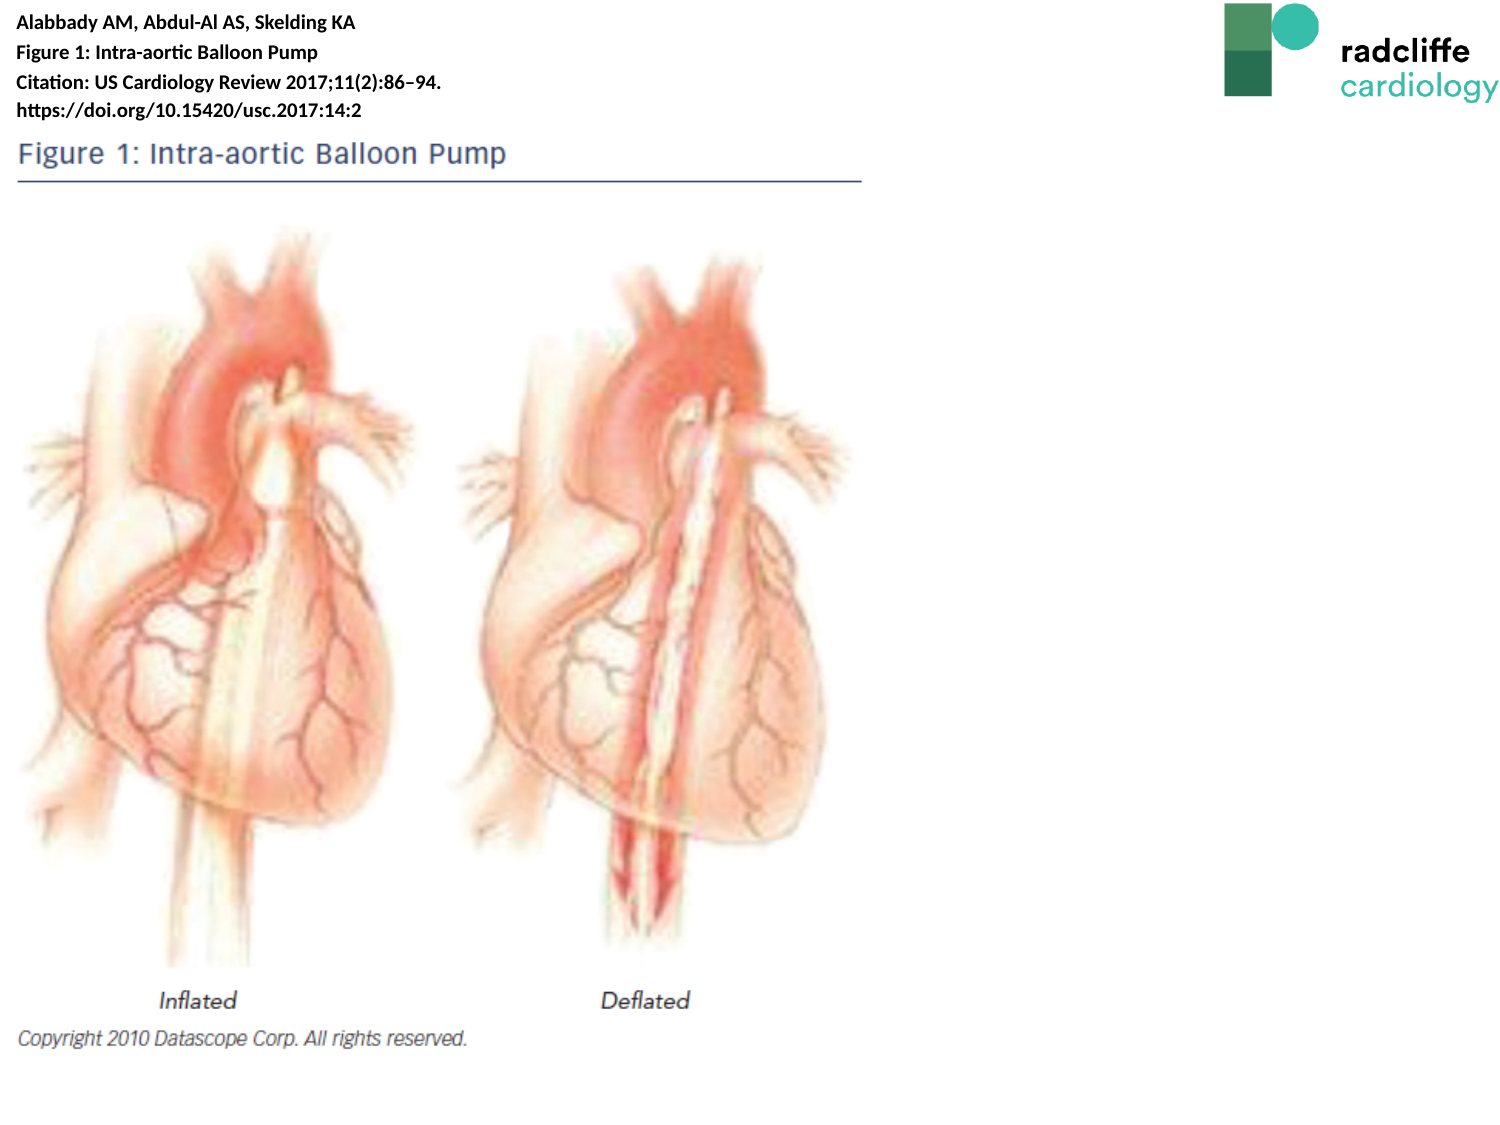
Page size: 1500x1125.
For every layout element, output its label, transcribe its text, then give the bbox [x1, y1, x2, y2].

text_box Citation: US Cardiology Review 2017;11(2):86–94. [1, 60, 1224, 89]
text_box Alabbady AM, Abdul-Al AS, Skelding KA [1, 1, 939, 31]
picture [1224, 1, 1499, 104]
text_box https://doi.org/10.15420/usc.2017:14:2 [1, 89, 1500, 129]
picture [1, 124, 879, 1063]
text_box Figure 1: Intra-aortic Balloon Pump [1, 31, 1224, 60]
